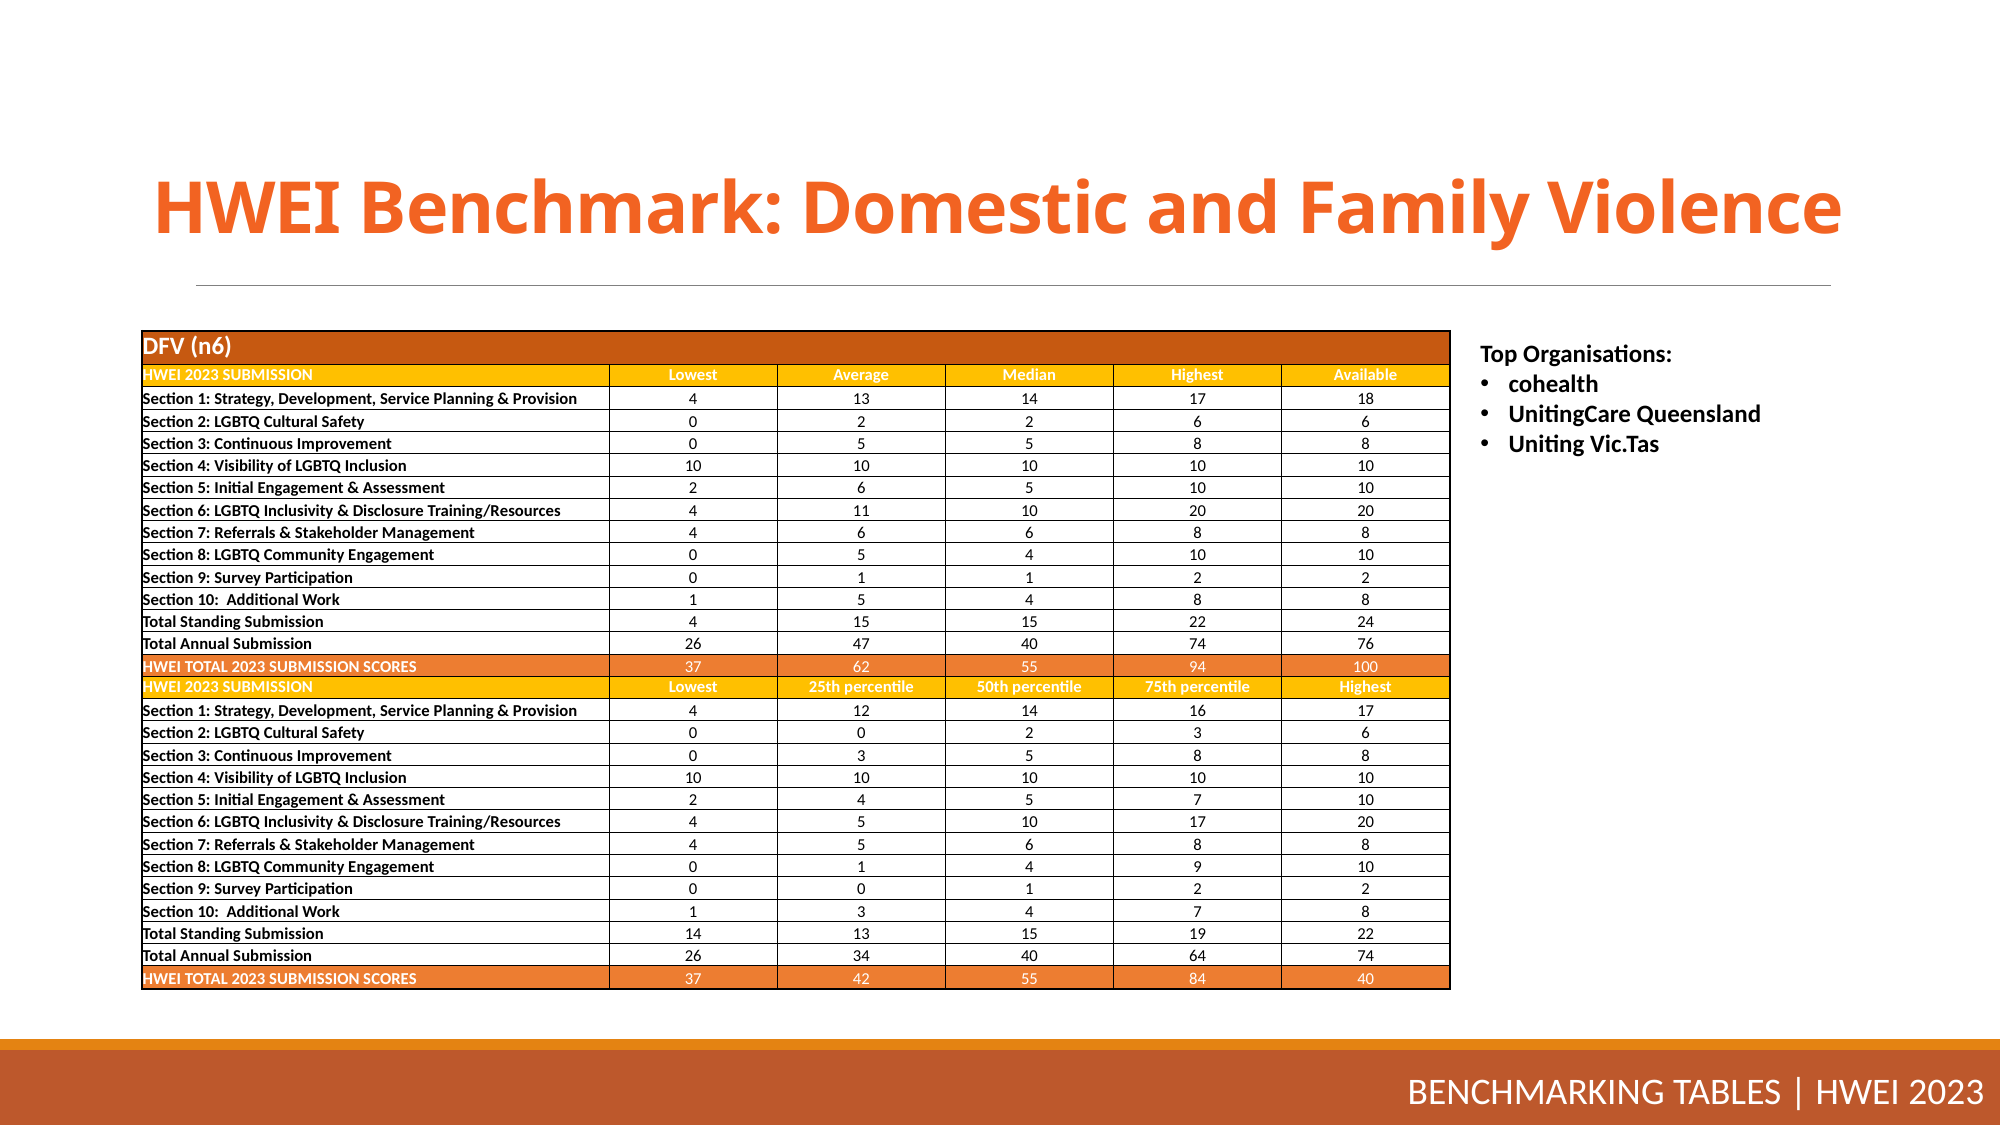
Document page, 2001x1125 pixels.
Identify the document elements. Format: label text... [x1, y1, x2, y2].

table_cell 0 [778, 721, 945, 743]
table_cell 22 [1282, 922, 1449, 943]
table_cell 8 [1282, 833, 1449, 854]
table_cell 0 [610, 855, 777, 876]
table_cell 0 [610, 744, 777, 765]
table_cell 10 [946, 810, 1113, 832]
table_cell 10 [1114, 543, 1281, 565]
table_cell 20 [1282, 810, 1449, 832]
table_cell 12 [778, 699, 945, 720]
table_cell 14 [946, 699, 1113, 720]
table_cell 4 [946, 543, 1113, 565]
table_cell Section 7: Referrals & Stakeholder Management [143, 521, 609, 542]
table_cell 10 [946, 454, 1113, 476]
table_cell 2 [610, 788, 777, 809]
table_cell 5 [778, 833, 945, 854]
table_cell HWEI TOTAL 2023 SUBMISSION SCORES [143, 966, 609, 988]
table_cell 20 [1114, 499, 1281, 520]
table_cell 2 [1282, 877, 1449, 899]
table_cell 5 [778, 810, 945, 832]
table_cell Highest [1282, 677, 1449, 698]
table_cell 13 [778, 387, 945, 409]
table_cell Lowest [610, 677, 777, 698]
table_cell HWEI TOTAL 2023 SUBMISSION SCORES [143, 655, 609, 676]
table_cell 8 [1282, 900, 1449, 921]
table_cell 10 [610, 454, 777, 476]
table_cell 10 [1114, 766, 1281, 787]
table_cell HWEI 2023 SUBMISSION [143, 365, 609, 386]
table_cell 10 [1282, 543, 1449, 565]
table_cell 94 [1114, 655, 1281, 676]
table_cell 9 [1114, 855, 1281, 876]
table_cell 5 [946, 744, 1113, 765]
table_cell 6 [778, 477, 945, 498]
table_cell 10 [1282, 766, 1449, 787]
table_cell Average [778, 365, 945, 386]
table_cell 2 [946, 410, 1113, 431]
table_cell Total Annual Submission [143, 632, 609, 654]
table_cell 6 [1114, 410, 1281, 431]
table_cell Section 9: Survey Participation [143, 877, 609, 899]
table_cell 6 [778, 521, 945, 542]
table_cell 17 [1282, 699, 1449, 720]
table_cell Section 10: Additional Work [143, 588, 609, 609]
table_cell 42 [778, 966, 945, 988]
table_cell Section 8: LGBTQ Community Engagement [143, 543, 609, 565]
table_cell Median [946, 365, 1113, 386]
table_cell 8 [1282, 521, 1449, 542]
table_cell 15 [778, 610, 945, 631]
table_cell Section 2: LGBTQ Cultural Safety [143, 721, 609, 743]
table_cell Section 7: Referrals & Stakeholder Management [143, 833, 609, 854]
table_cell 10 [1282, 454, 1449, 476]
table_cell 62 [778, 655, 945, 676]
table_cell 10 [610, 766, 777, 787]
table_cell 4 [610, 610, 777, 631]
table_cell 7 [1114, 788, 1281, 809]
table_cell 10 [1282, 788, 1449, 809]
title HWEI Benchmark: Domestic and Family Violence [137, 107, 1863, 257]
table_cell 2 [778, 410, 945, 431]
table_cell Available [1282, 365, 1449, 386]
table_cell 8 [1282, 744, 1449, 765]
table_cell 4 [610, 499, 777, 520]
table_cell 25th percentile [778, 677, 945, 698]
table_cell 6 [946, 521, 1113, 542]
table_cell Section 3: Continuous Improvement [143, 744, 609, 765]
table_cell 0 [610, 543, 777, 565]
table_cell 37 [610, 966, 777, 988]
table_cell 2 [1114, 877, 1281, 899]
table_cell 4 [946, 588, 1113, 609]
table_cell 10 [946, 499, 1113, 520]
table_cell 10 [778, 454, 945, 476]
table_cell 7 [1114, 900, 1281, 921]
table_cell Highest [1114, 365, 1281, 386]
table_cell 74 [1114, 632, 1281, 654]
table_cell 5 [946, 477, 1113, 498]
table_cell 2 [946, 721, 1113, 743]
text_box Top Organisations: cohealth UnitingCare Queensland Uniting Vic.Tas [1465, 330, 1971, 466]
table_cell Section 10: Additional Work [143, 900, 609, 921]
table_cell Section 8: LGBTQ Community Engagement [143, 855, 609, 876]
table_cell 8 [1282, 432, 1449, 453]
table_cell 5 [946, 788, 1113, 809]
table_cell 2 [1282, 566, 1449, 587]
table_cell 1 [778, 855, 945, 876]
table_cell 4 [778, 788, 945, 809]
table_cell Section 5: Initial Engagement & Assessment [143, 477, 609, 498]
table_cell 47 [778, 632, 945, 654]
table_cell 37 [610, 655, 777, 676]
table_cell Total Standing Submission [143, 922, 609, 943]
table_cell Section 4: Visibility of LGBTQ Inclusion [143, 766, 609, 787]
table_cell 0 [778, 877, 945, 899]
table_cell 5 [778, 432, 945, 453]
table_cell 55 [946, 655, 1113, 676]
table_cell 10 [778, 766, 945, 787]
table_cell 5 [946, 432, 1113, 453]
table_cell 3 [778, 744, 945, 765]
table_cell 2 [1114, 566, 1281, 587]
table_cell 6 [1282, 721, 1449, 743]
table_cell 16 [1114, 699, 1281, 720]
table_cell 1 [610, 900, 777, 921]
table_cell 2 [610, 477, 777, 498]
table_cell 8 [1114, 588, 1281, 609]
table_cell 40 [946, 944, 1113, 965]
table_cell 40 [946, 632, 1113, 654]
table_cell 20 [1282, 499, 1449, 520]
table_cell Section 6: LGBTQ Inclusivity & Disclosure Training/Resources [143, 499, 609, 520]
table_cell 26 [610, 632, 777, 654]
table_cell 1 [610, 588, 777, 609]
table_cell 0 [610, 566, 777, 587]
table_cell 1 [946, 877, 1113, 899]
table_cell 55 [946, 966, 1113, 988]
table_cell Section 1: Strategy, Development, Service Planning & Provision [143, 699, 609, 720]
table_cell 15 [946, 610, 1113, 631]
table_cell 8 [1114, 432, 1281, 453]
table_cell 10 [1114, 454, 1281, 476]
table_cell 4 [610, 521, 777, 542]
table_cell 8 [1282, 588, 1449, 609]
table_cell 40 [1282, 966, 1449, 988]
table_cell 14 [946, 387, 1113, 409]
table_cell 4 [610, 699, 777, 720]
table_header DFV (n6) [143, 332, 1449, 364]
table_cell 10 [1282, 477, 1449, 498]
table_cell Section 5: Initial Engagement & Assessment [143, 788, 609, 809]
table_cell 100 [1282, 655, 1449, 676]
table_cell 3 [1114, 721, 1281, 743]
table_cell 6 [1282, 410, 1449, 431]
table_cell Total Standing Submission [143, 610, 609, 631]
table_cell 13 [778, 922, 945, 943]
table_cell 8 [1114, 833, 1281, 854]
table_cell 0 [610, 410, 777, 431]
table_cell 3 [778, 900, 945, 921]
table_cell 17 [1114, 810, 1281, 832]
table_cell 5 [778, 543, 945, 565]
table_cell 34 [778, 944, 945, 965]
table_cell 11 [778, 499, 945, 520]
table_cell 84 [1114, 966, 1281, 988]
table_cell 26 [610, 944, 777, 965]
table_cell Section 6: LGBTQ Inclusivity & Disclosure Training/Resources [143, 810, 609, 832]
table_cell 10 [946, 766, 1113, 787]
table_cell 18 [1282, 387, 1449, 409]
table_cell 74 [1282, 944, 1449, 965]
table_cell 1 [946, 566, 1113, 587]
table_cell 50th percentile [946, 677, 1113, 698]
table_cell 4 [946, 855, 1113, 876]
table_cell 4 [946, 900, 1113, 921]
table_cell Section 2: LGBTQ Cultural Safety [143, 410, 609, 431]
table_cell 19 [1114, 922, 1281, 943]
table_cell 5 [778, 588, 945, 609]
table_cell 0 [610, 721, 777, 743]
table_cell 0 [610, 432, 777, 453]
table_cell 4 [610, 387, 777, 409]
table_cell Section 9: Survey Participation [143, 566, 609, 587]
table_cell 75th percentile [1114, 677, 1281, 698]
table_cell Section 4: Visibility of LGBTQ Inclusion [143, 454, 609, 476]
table_cell HWEI 2023 SUBMISSION [143, 677, 609, 698]
table_cell 24 [1282, 610, 1449, 631]
table_cell 8 [1114, 744, 1281, 765]
table_cell Section 1: Strategy, Development, Service Planning & Provision [143, 387, 609, 409]
table_cell 8 [1114, 521, 1281, 542]
table_cell 64 [1114, 944, 1281, 965]
table_cell Lowest [610, 365, 777, 386]
table_cell 1 [778, 566, 945, 587]
table_cell 10 [1114, 477, 1281, 498]
table_cell 14 [610, 922, 777, 943]
table_cell 6 [946, 833, 1113, 854]
table_cell 10 [1282, 855, 1449, 876]
table_cell Total Annual Submission [143, 944, 609, 965]
table_cell 22 [1114, 610, 1281, 631]
table_cell 15 [946, 922, 1113, 943]
table_cell 76 [1282, 632, 1449, 654]
table_cell Section 3: Continuous Improvement [143, 432, 609, 453]
table_cell 17 [1114, 387, 1281, 409]
table_cell 0 [610, 877, 777, 899]
footer BENCHMARKING TABLES | HWEI 2023 [604, 1059, 2000, 1120]
table_cell 4 [610, 810, 777, 832]
table_cell 4 [610, 833, 777, 854]
